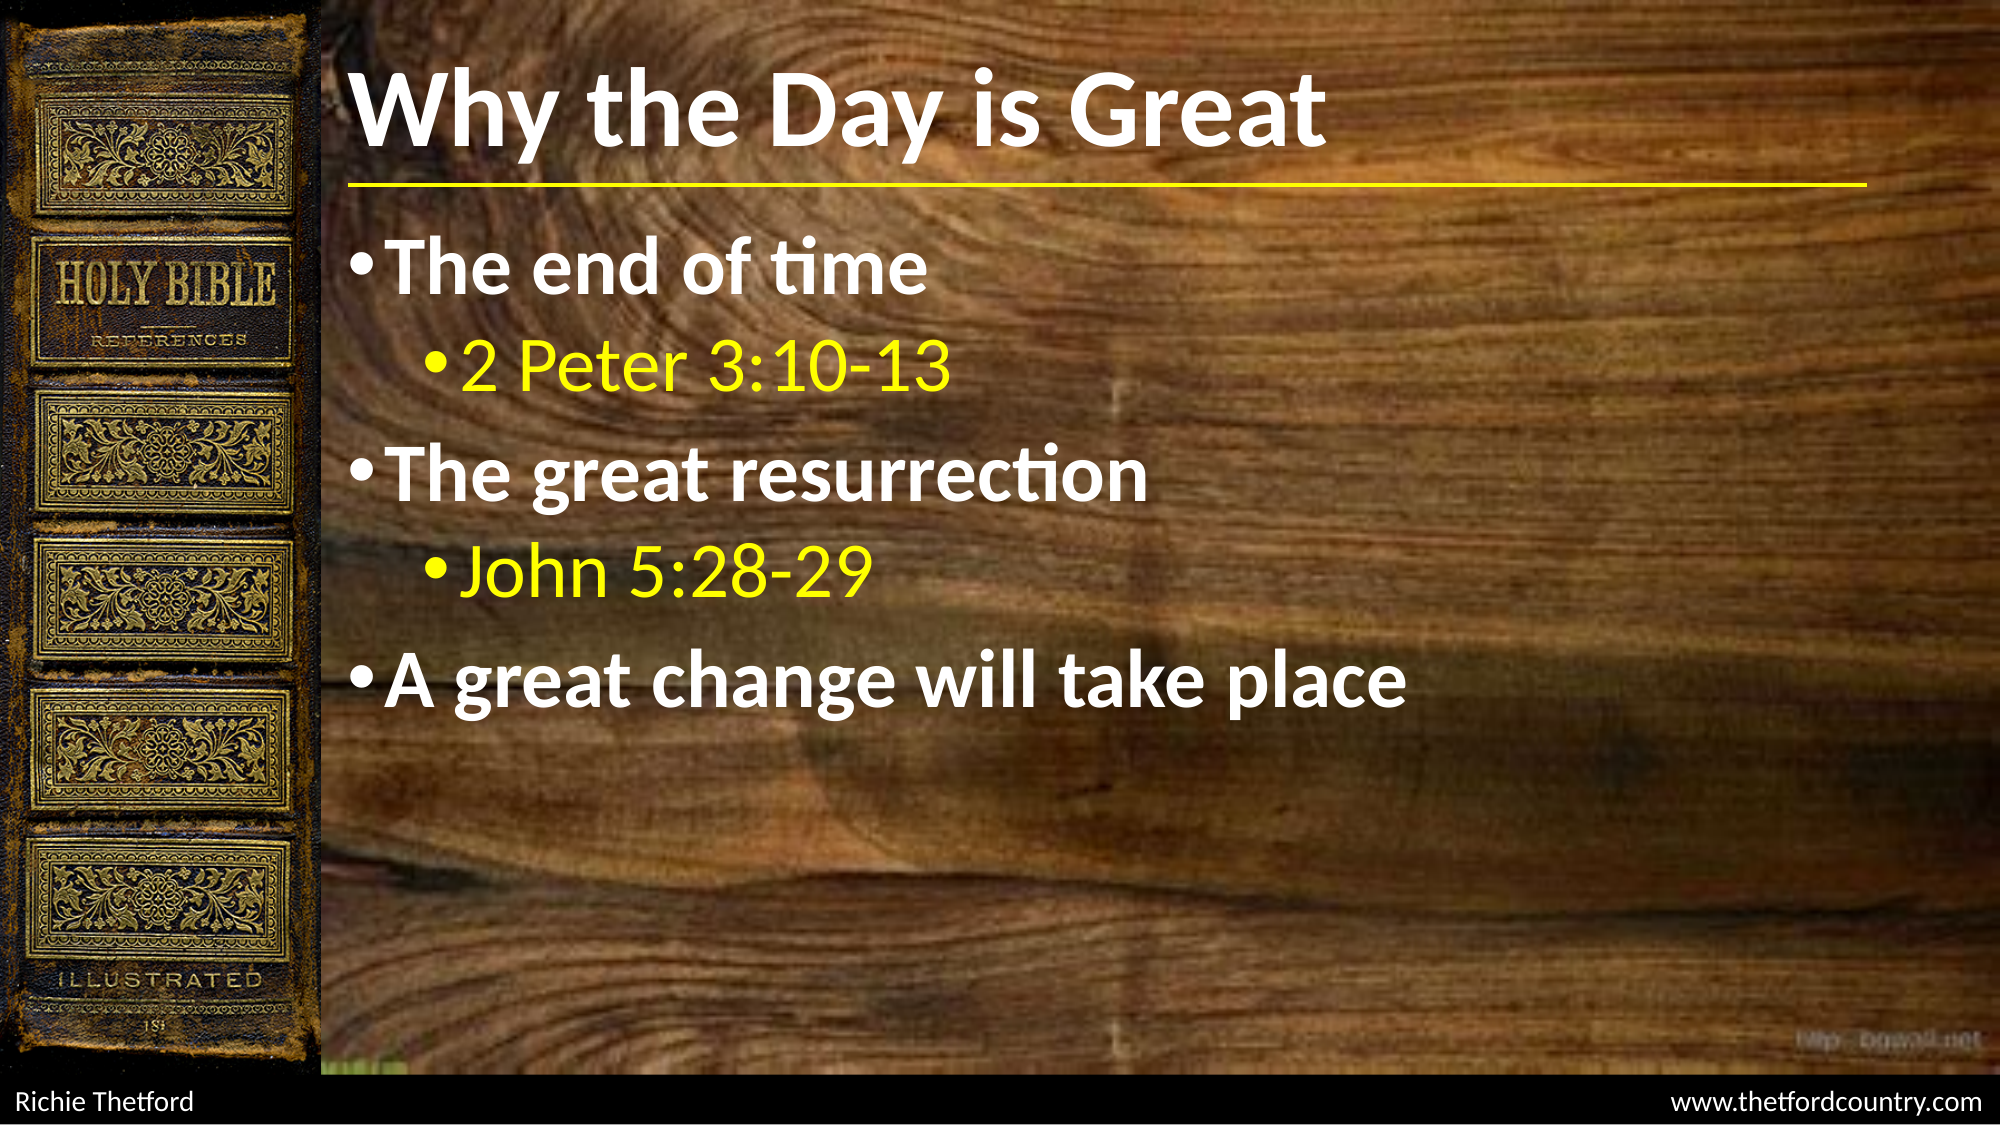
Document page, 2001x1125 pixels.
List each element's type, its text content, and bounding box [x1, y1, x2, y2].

picture [0, 0, 2000, 1075]
text_box Richie Thetford www.thetfordcountry.com [0, 1075, 2000, 1125]
